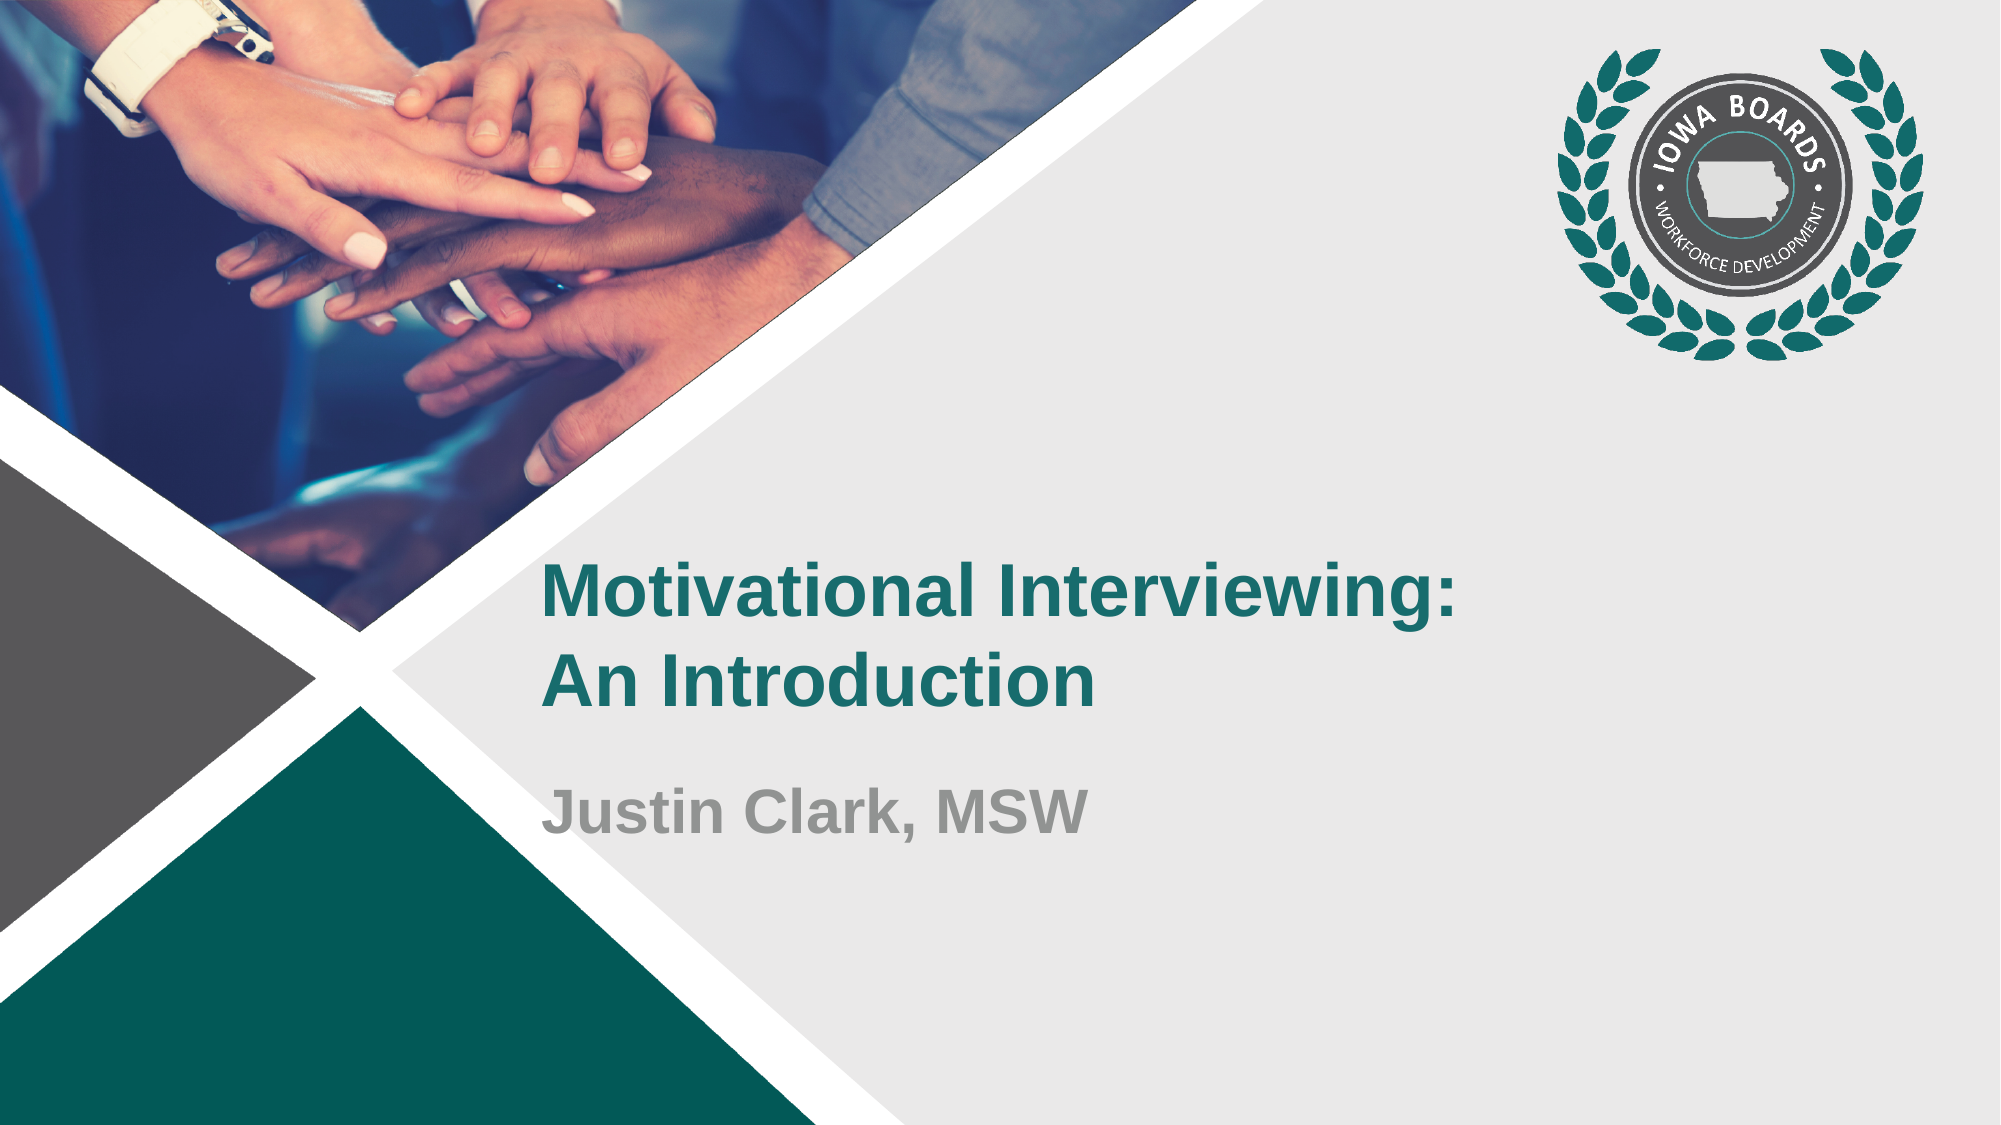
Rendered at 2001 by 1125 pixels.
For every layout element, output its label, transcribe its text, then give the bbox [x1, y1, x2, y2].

subtitle Justin Clark, MSW [526, 675, 1980, 855]
picture [0, 0, 1262, 1125]
picture [1555, 43, 1924, 363]
title Motivational Interviewing: An Introduction [525, 525, 1980, 738]
